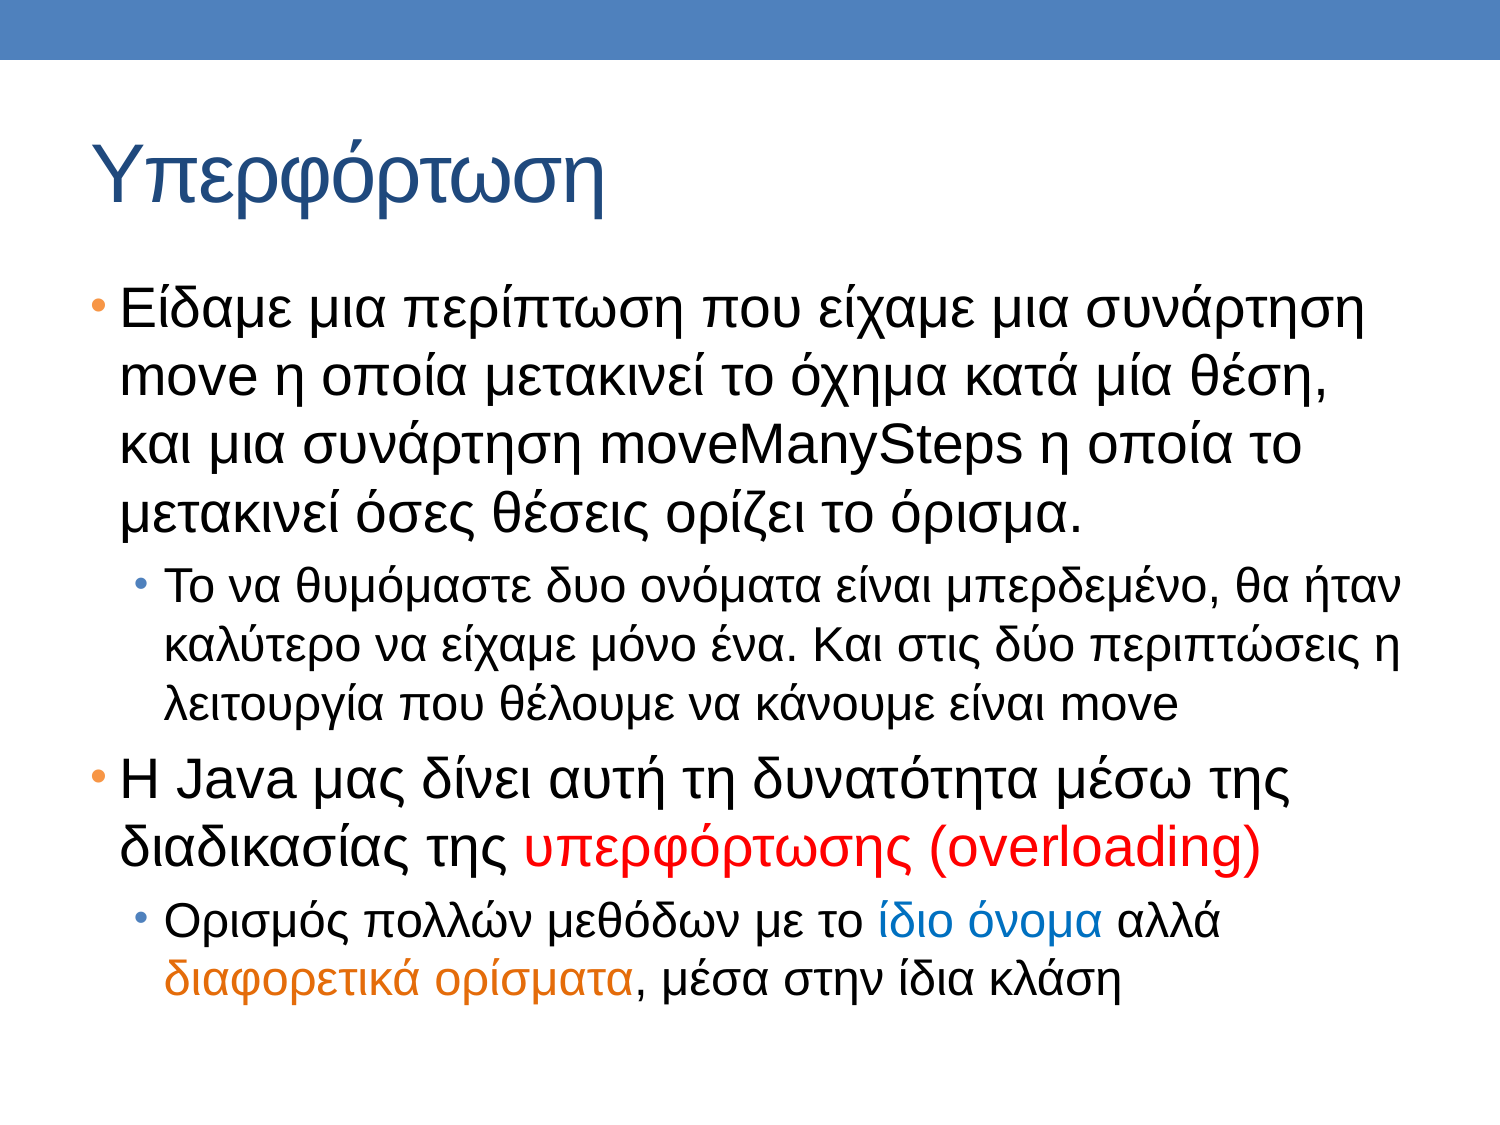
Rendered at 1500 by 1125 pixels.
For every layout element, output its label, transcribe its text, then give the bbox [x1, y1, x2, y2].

list Είδαμε μια περίπτωση που είχαμε μια συνάρτηση move η οποία μετακινεί το όχημα κατά μία θέση, και μια συνάρτηση moveManySteps η οποία το μετακινεί όσες θέσεις ορίζει το όρισμα. Το να θυμόμαστε δυο ονόματα είναι μπερδεμένο, θα ήταν καλύτερο να είχαμε μόνο ένα. Και στις δύο περιπτώσεις η λειτουργία που θέλουμε να κάνουμε είναι move H Java μας δίνει αυτή τη δυνατότητα μέσω της διαδικασίας της υπερφόρτωσης (overloading) Ορισμός πολλών μεθόδων με το ίδιο όνομα αλλά διαφορετικά ορίσματα, μέσα στην ίδια κλάση [75, 262, 1425, 1063]
title Υπερφόρτωση [75, 87, 1425, 250]
